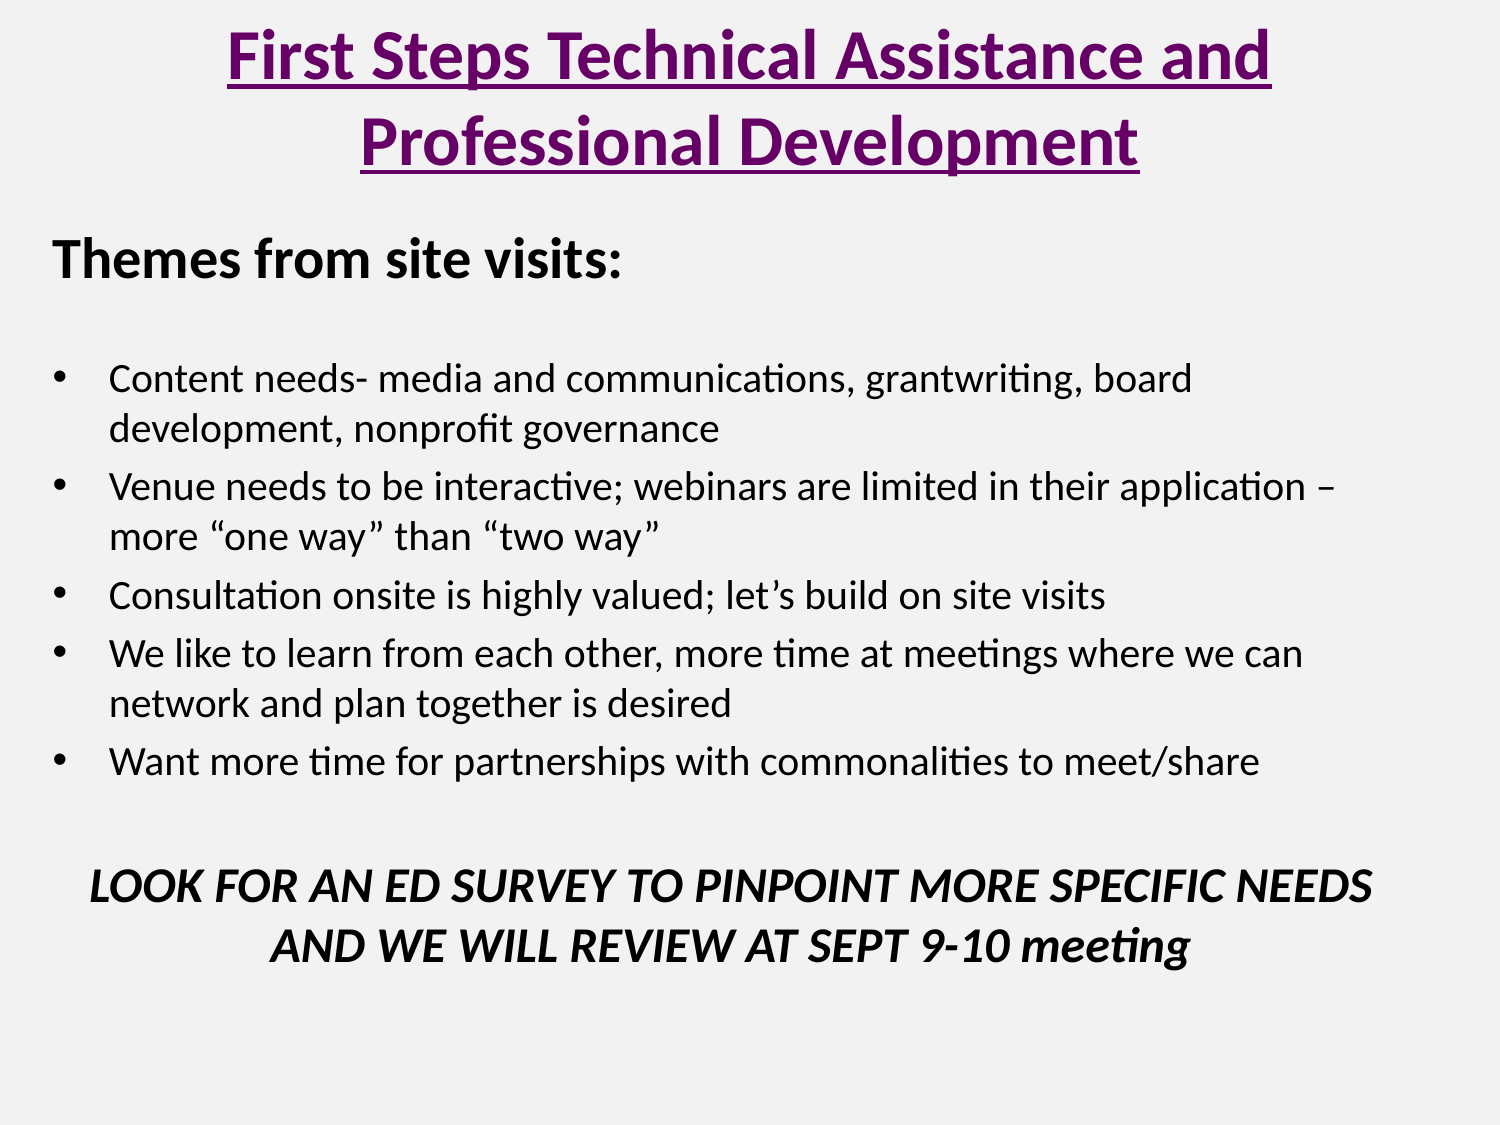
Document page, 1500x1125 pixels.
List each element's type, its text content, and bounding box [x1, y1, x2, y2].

list Themes from site visits: Content needs- media and communications, grantwriting, board development, nonprofit governance Venue needs to be interactive; webinars are limited in their application – more “one way” than “two way” Consultation onsite is highly valued; let’s build on site visits We like to learn from each other, more time at meetings where we can network and plan together is desired Want more time for partnerships with commonalities to meet/share LOOK FOR AN ED SURVEY TO PINPOINT MORE SPECIFIC NEEDS AND WE WILL REVIEW AT SEPT 9-10 meeting [37, 212, 1425, 1038]
title First Steps Technical Assistance and Professional Development [75, 0, 1425, 188]
